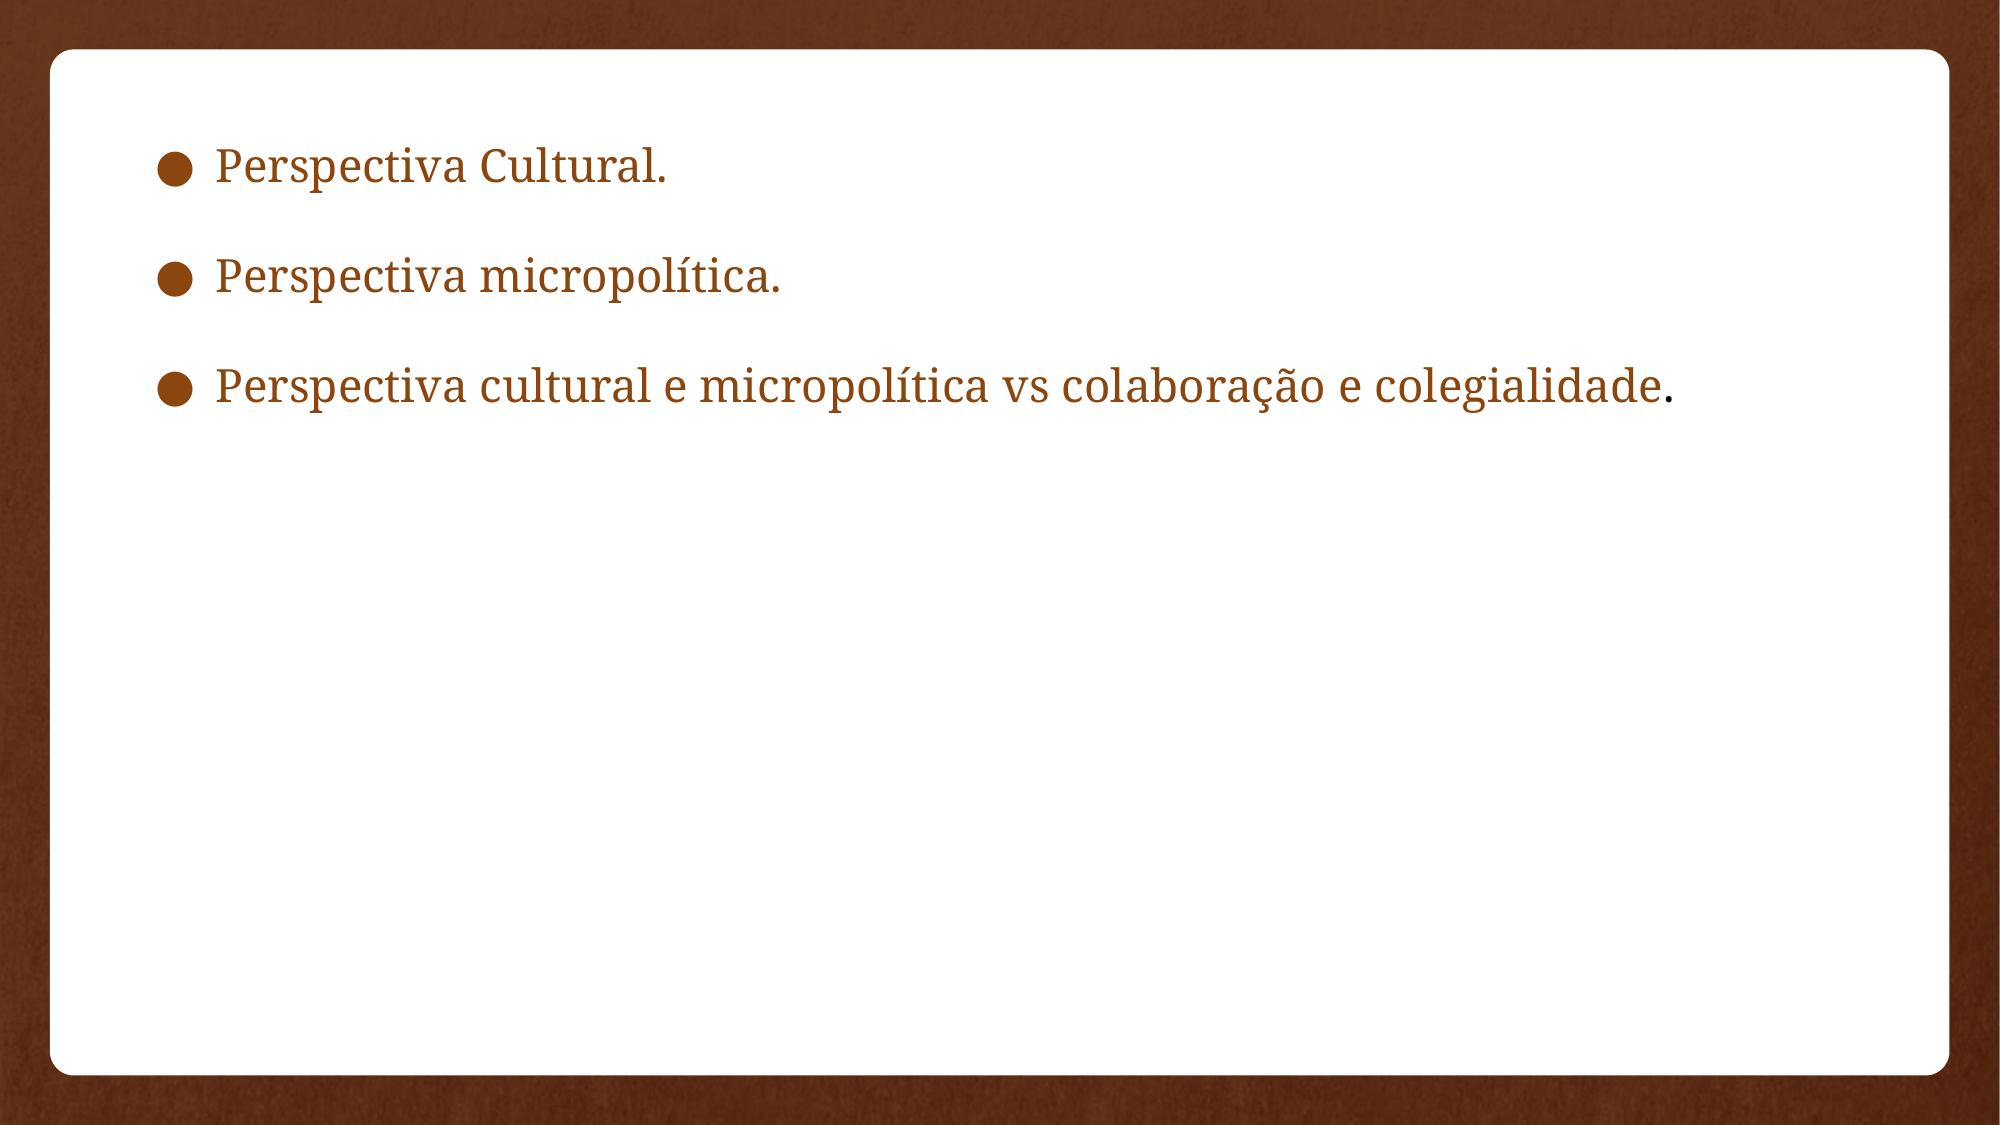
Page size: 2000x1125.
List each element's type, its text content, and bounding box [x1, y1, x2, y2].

text_box Perspectiva Cultural. Perspectiva micropolítica. Perspectiva cultural e micropolítica vs colaboração e colegialidade. [125, 66, 1970, 846]
picture [0, 0, 2000, 1125]
